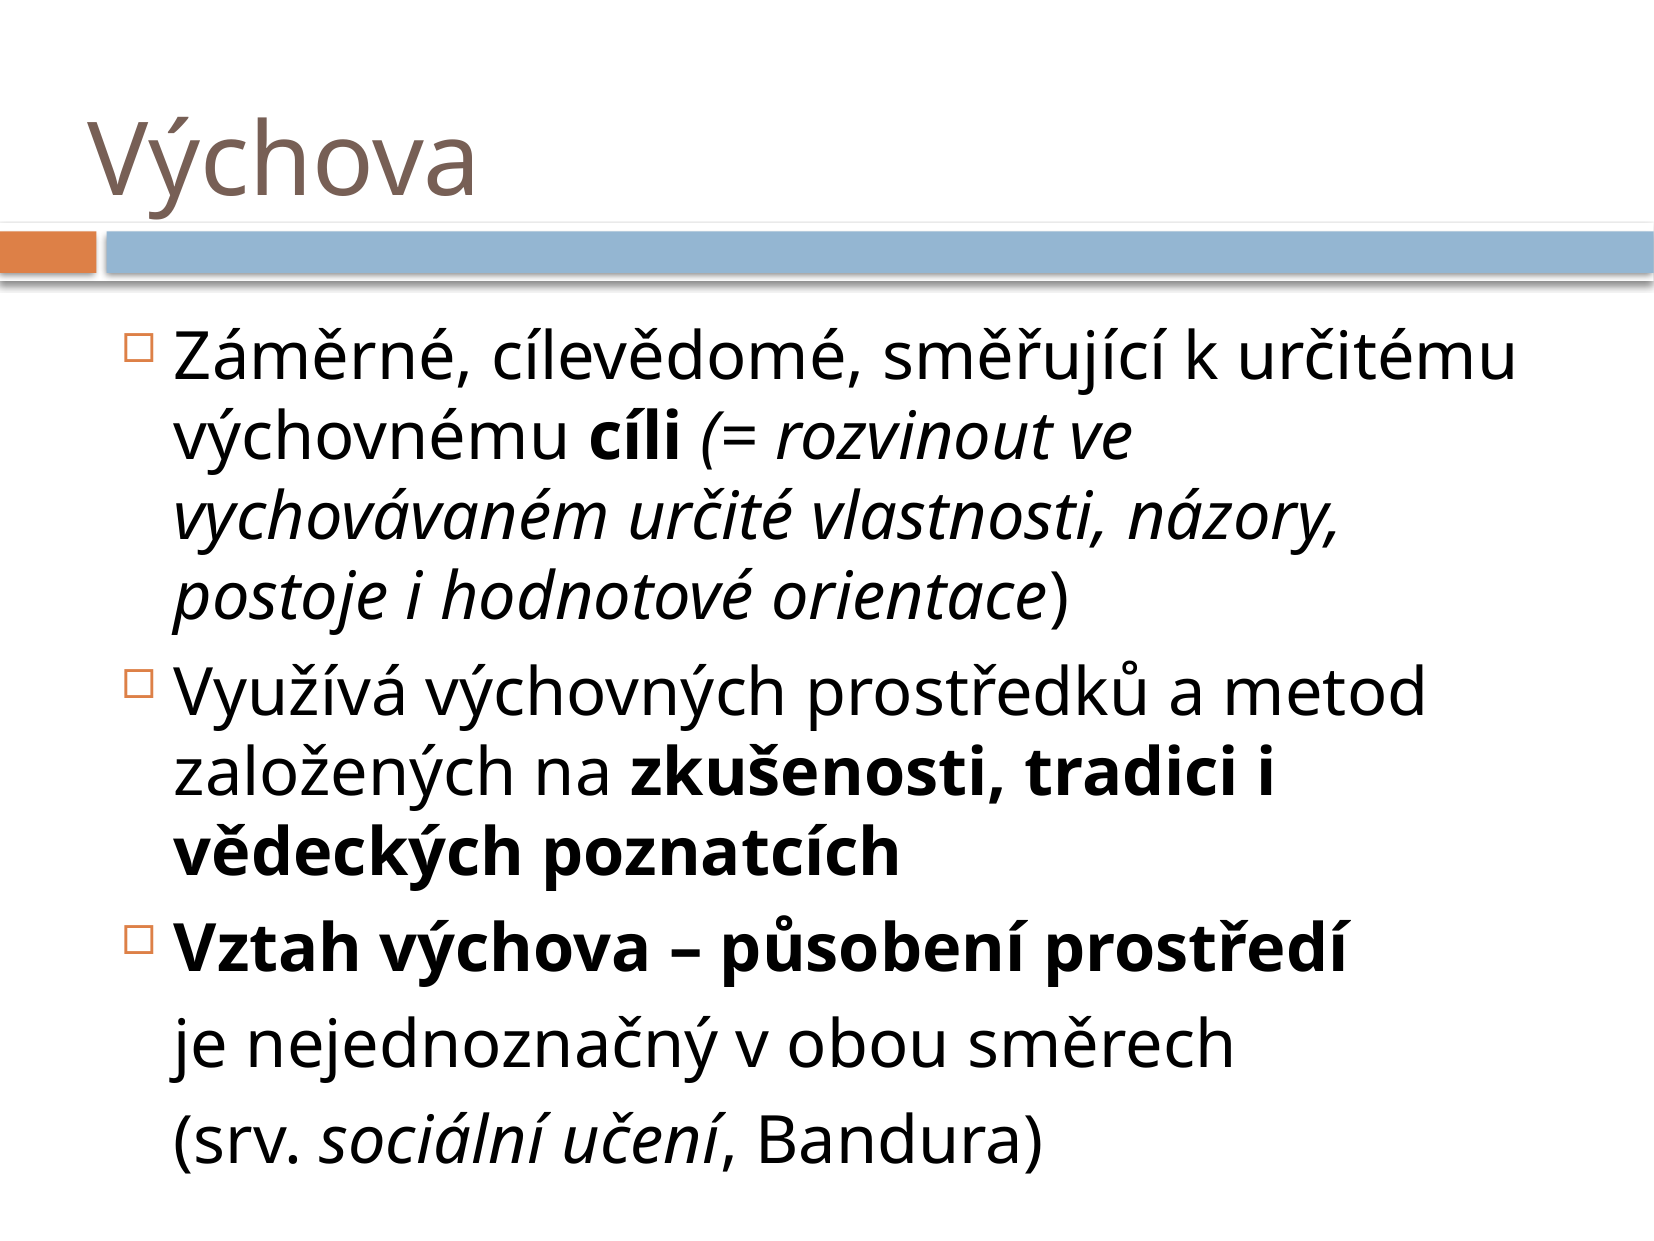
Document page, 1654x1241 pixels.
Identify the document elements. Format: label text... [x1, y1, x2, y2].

title Výchova [86, 50, 1572, 258]
list Záměrné, cílevědomé, směřující k určitému výchovnému cíli (= rozvinout ve vychovávaném určité vlastnosti, názory, postoje i hodnotové orientace) Využívá výchovných prostředků a metod založených na zkušenosti, tradici i vědeckých poznatcích Vztah výchova – působení prostředí je nejednoznačný v obou směrech (srv. sociální učení, Bandura) [103, 312, 1551, 1178]
